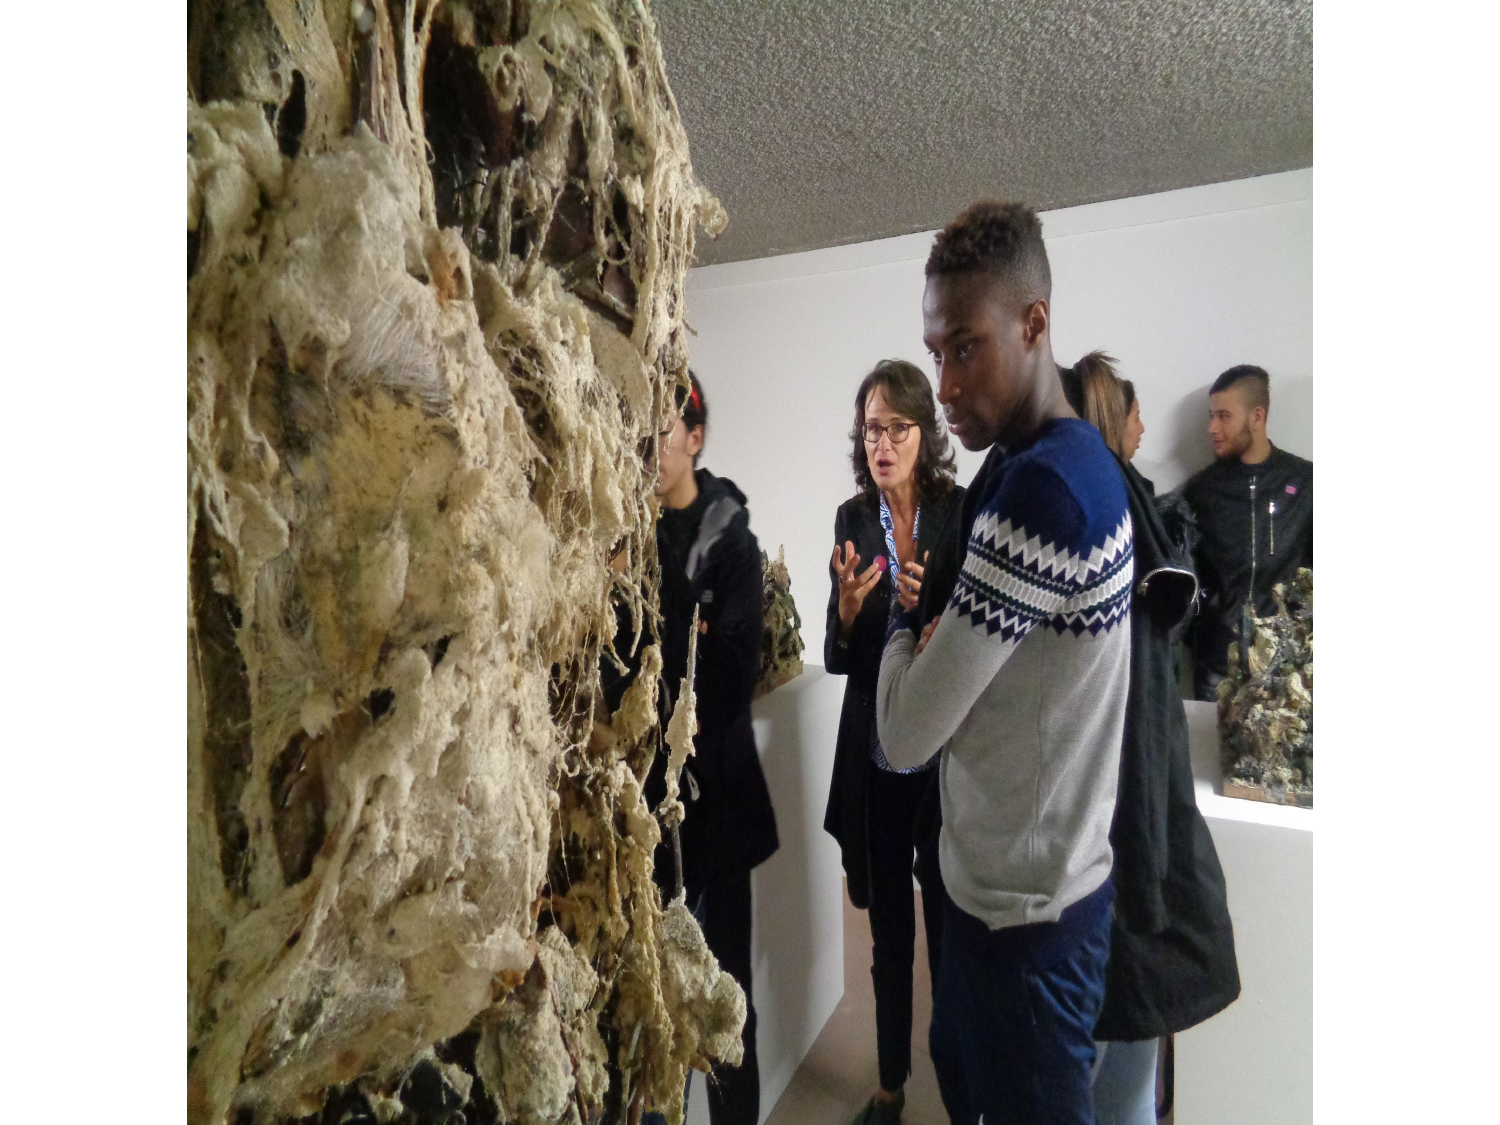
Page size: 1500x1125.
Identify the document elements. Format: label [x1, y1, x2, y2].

picture [187, 0, 1313, 1125]
